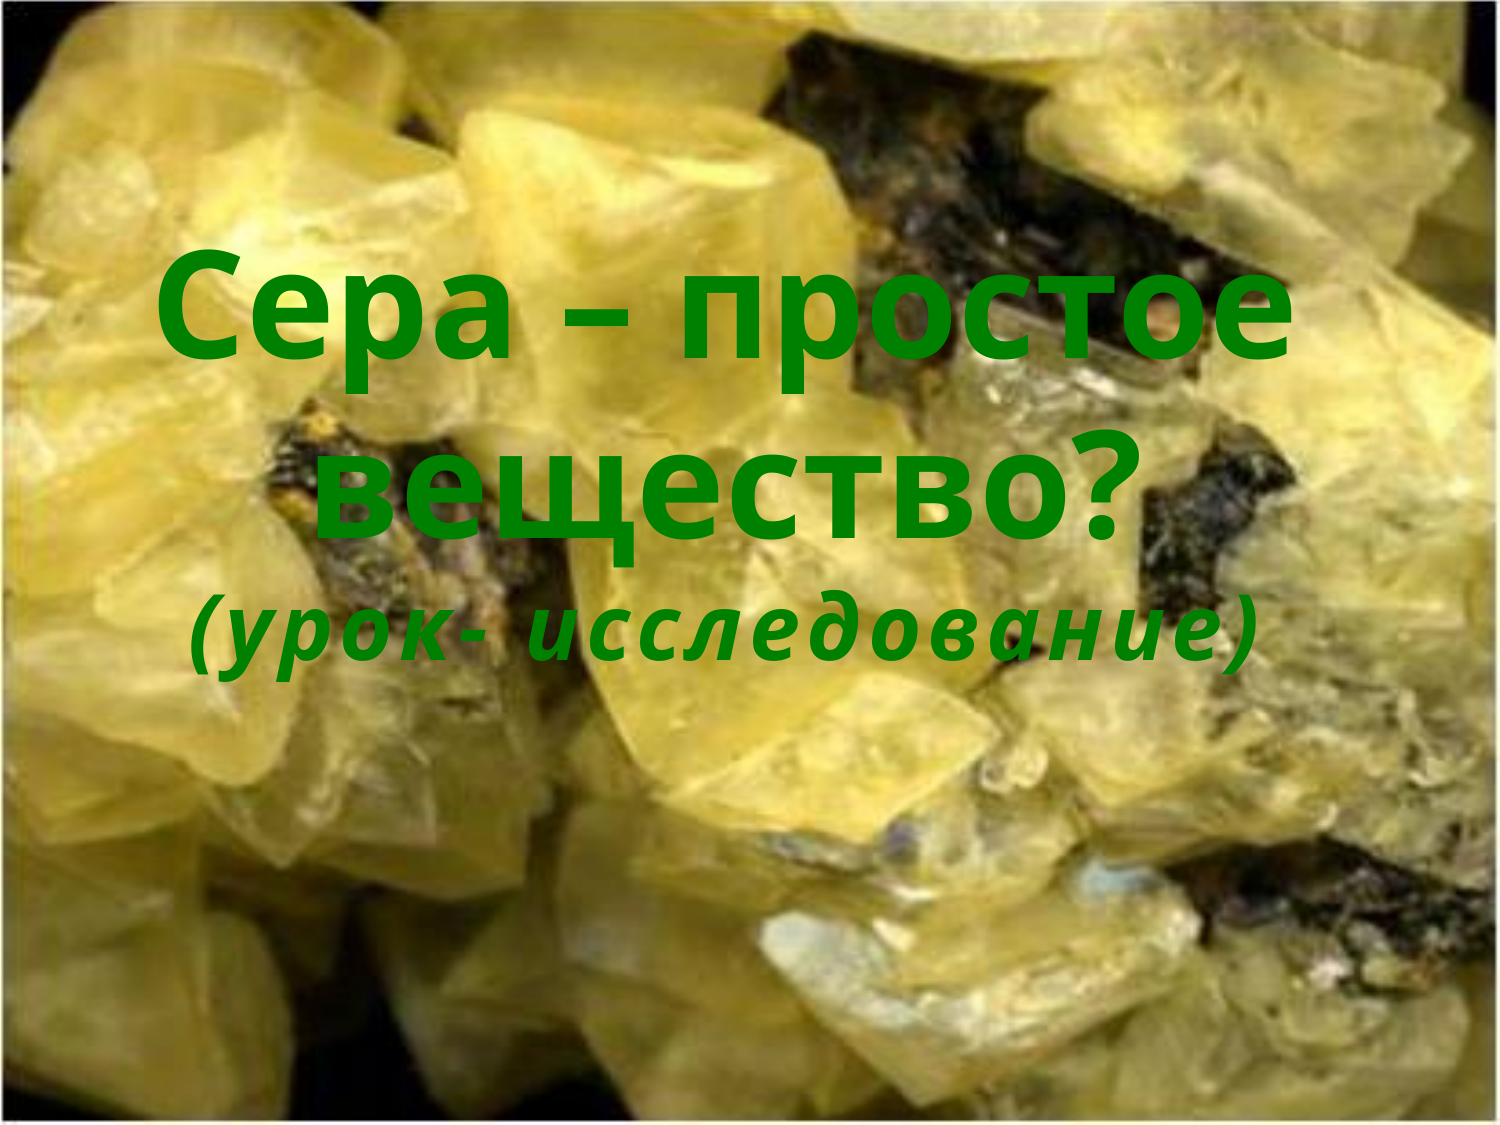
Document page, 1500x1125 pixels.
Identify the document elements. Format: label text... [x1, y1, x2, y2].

picture [0, 0, 1500, 1125]
title Сера – простое вещество? (урок- исследование) [62, 62, 1388, 826]
